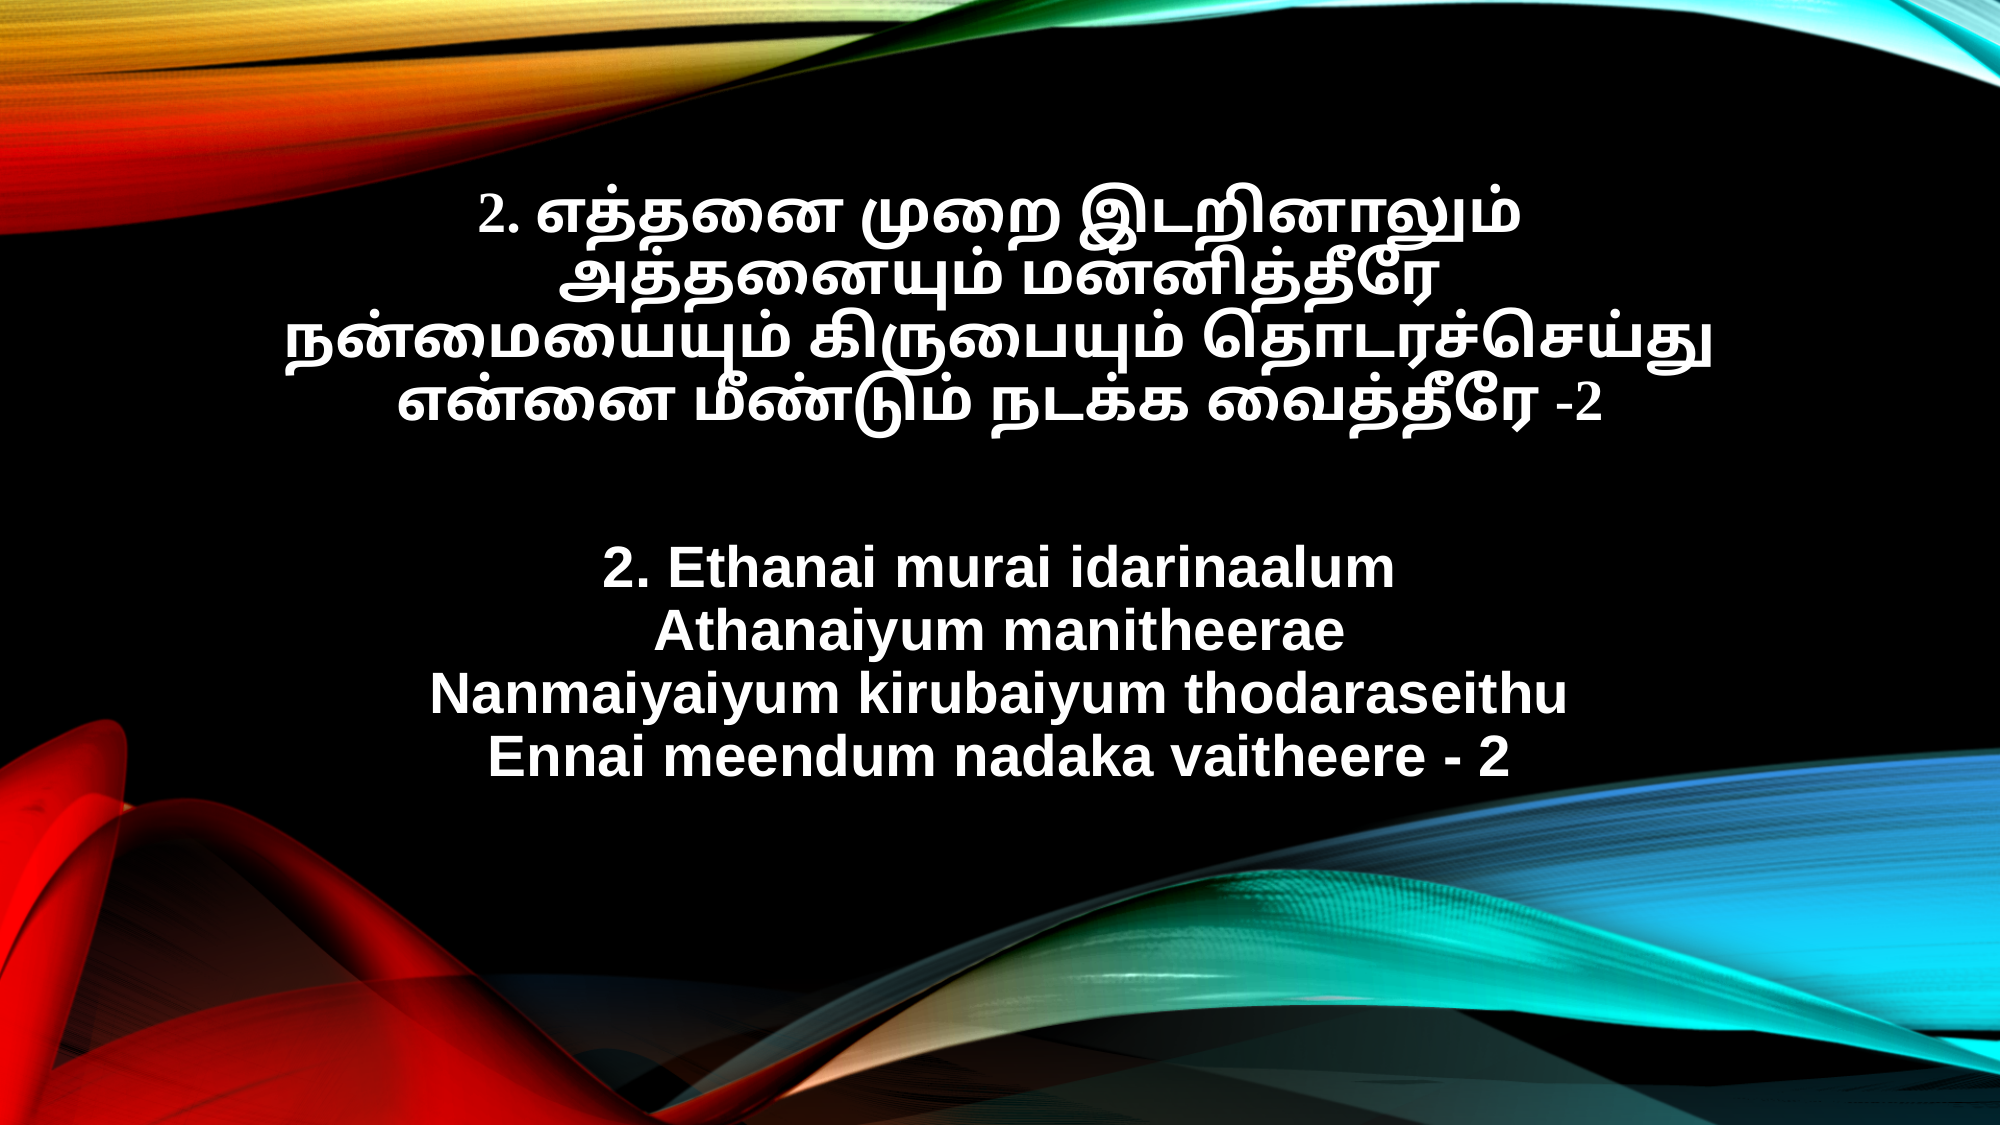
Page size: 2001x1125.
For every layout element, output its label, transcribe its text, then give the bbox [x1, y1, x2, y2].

subtitle 2. எத்தனை முறை இடறினாலும் அத்தனையும் மன்னித்தீரே நன்மையையும் கிருபையும் தொடரச்செய்து என்னை மீண்டும் நடக்க வைத்தீரே -2 2. Ethanai murai idarinaalum Athanaiyum manitheerae Nanmaiyaiyum kirubaiyum thodaraseithu Ennai meendum nadaka vaitheere - 2 [0, 0, 2000, 1125]
